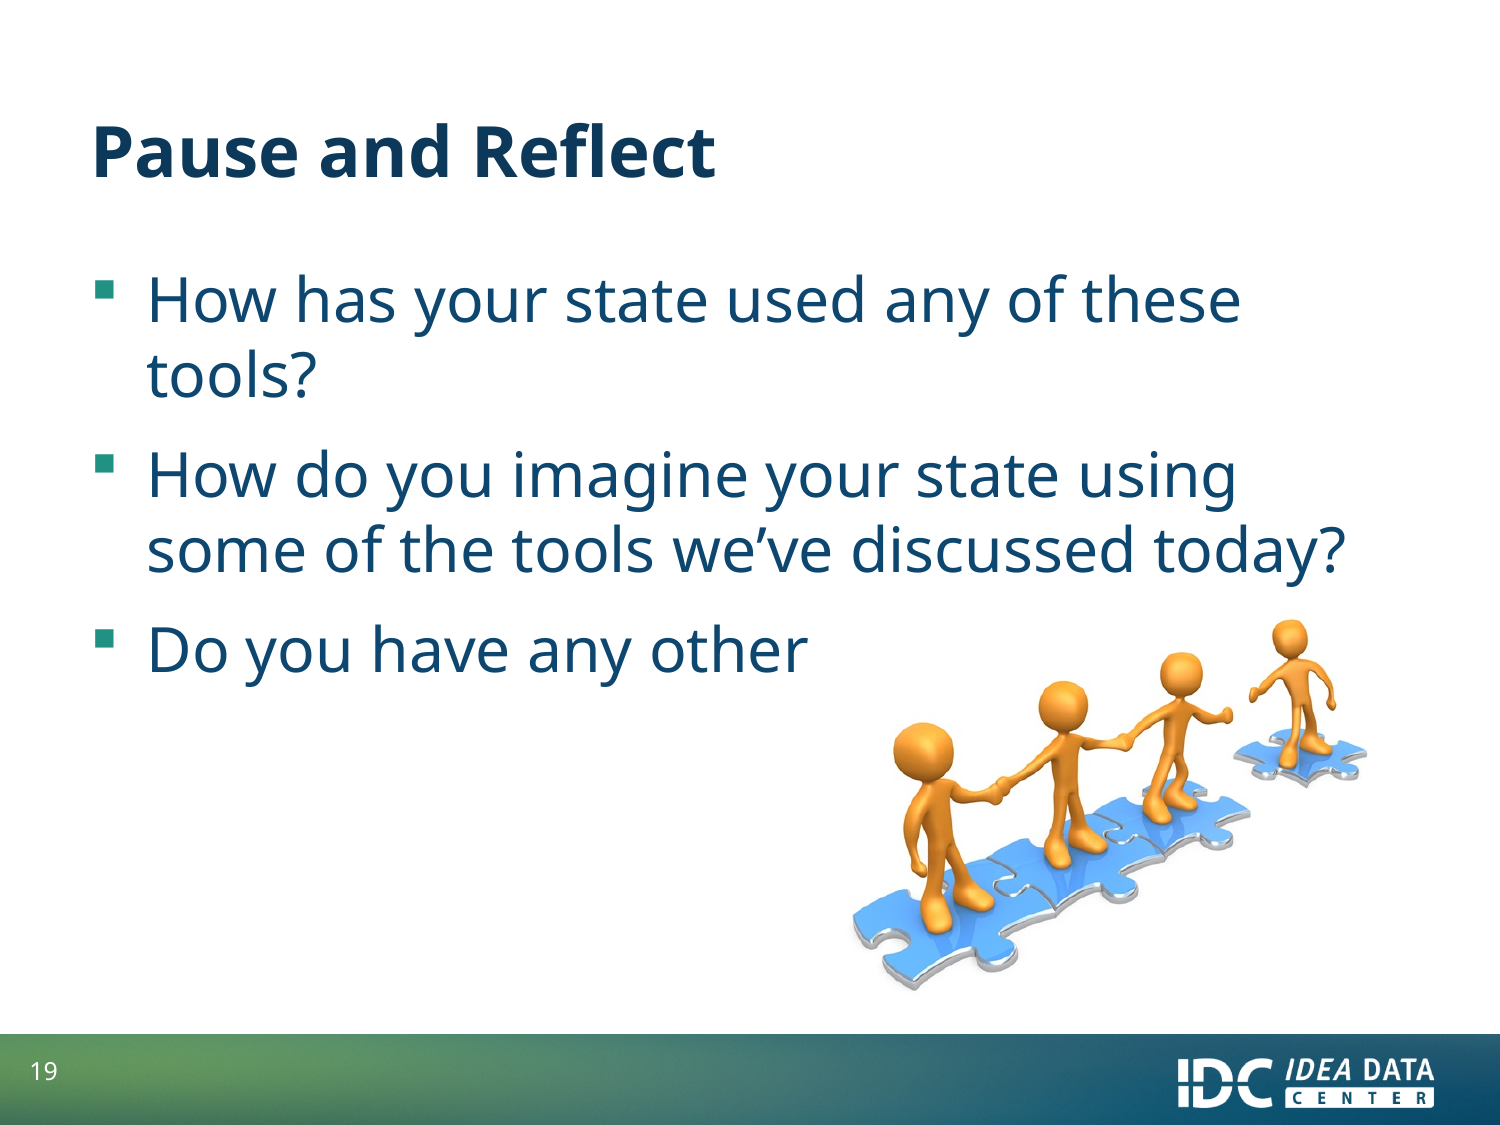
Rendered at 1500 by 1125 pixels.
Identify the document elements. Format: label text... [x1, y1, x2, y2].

picture [0, 1034, 1500, 1125]
title Pause and Reflect [75, 15, 1425, 199]
picture [819, 595, 1391, 1024]
slide_number 19 [11, 1042, 73, 1103]
list How has your state used any of these tools? How do you imagine your state using some of the tools we’ve discussed today? Do you have any other questions? [75, 252, 1425, 1005]
